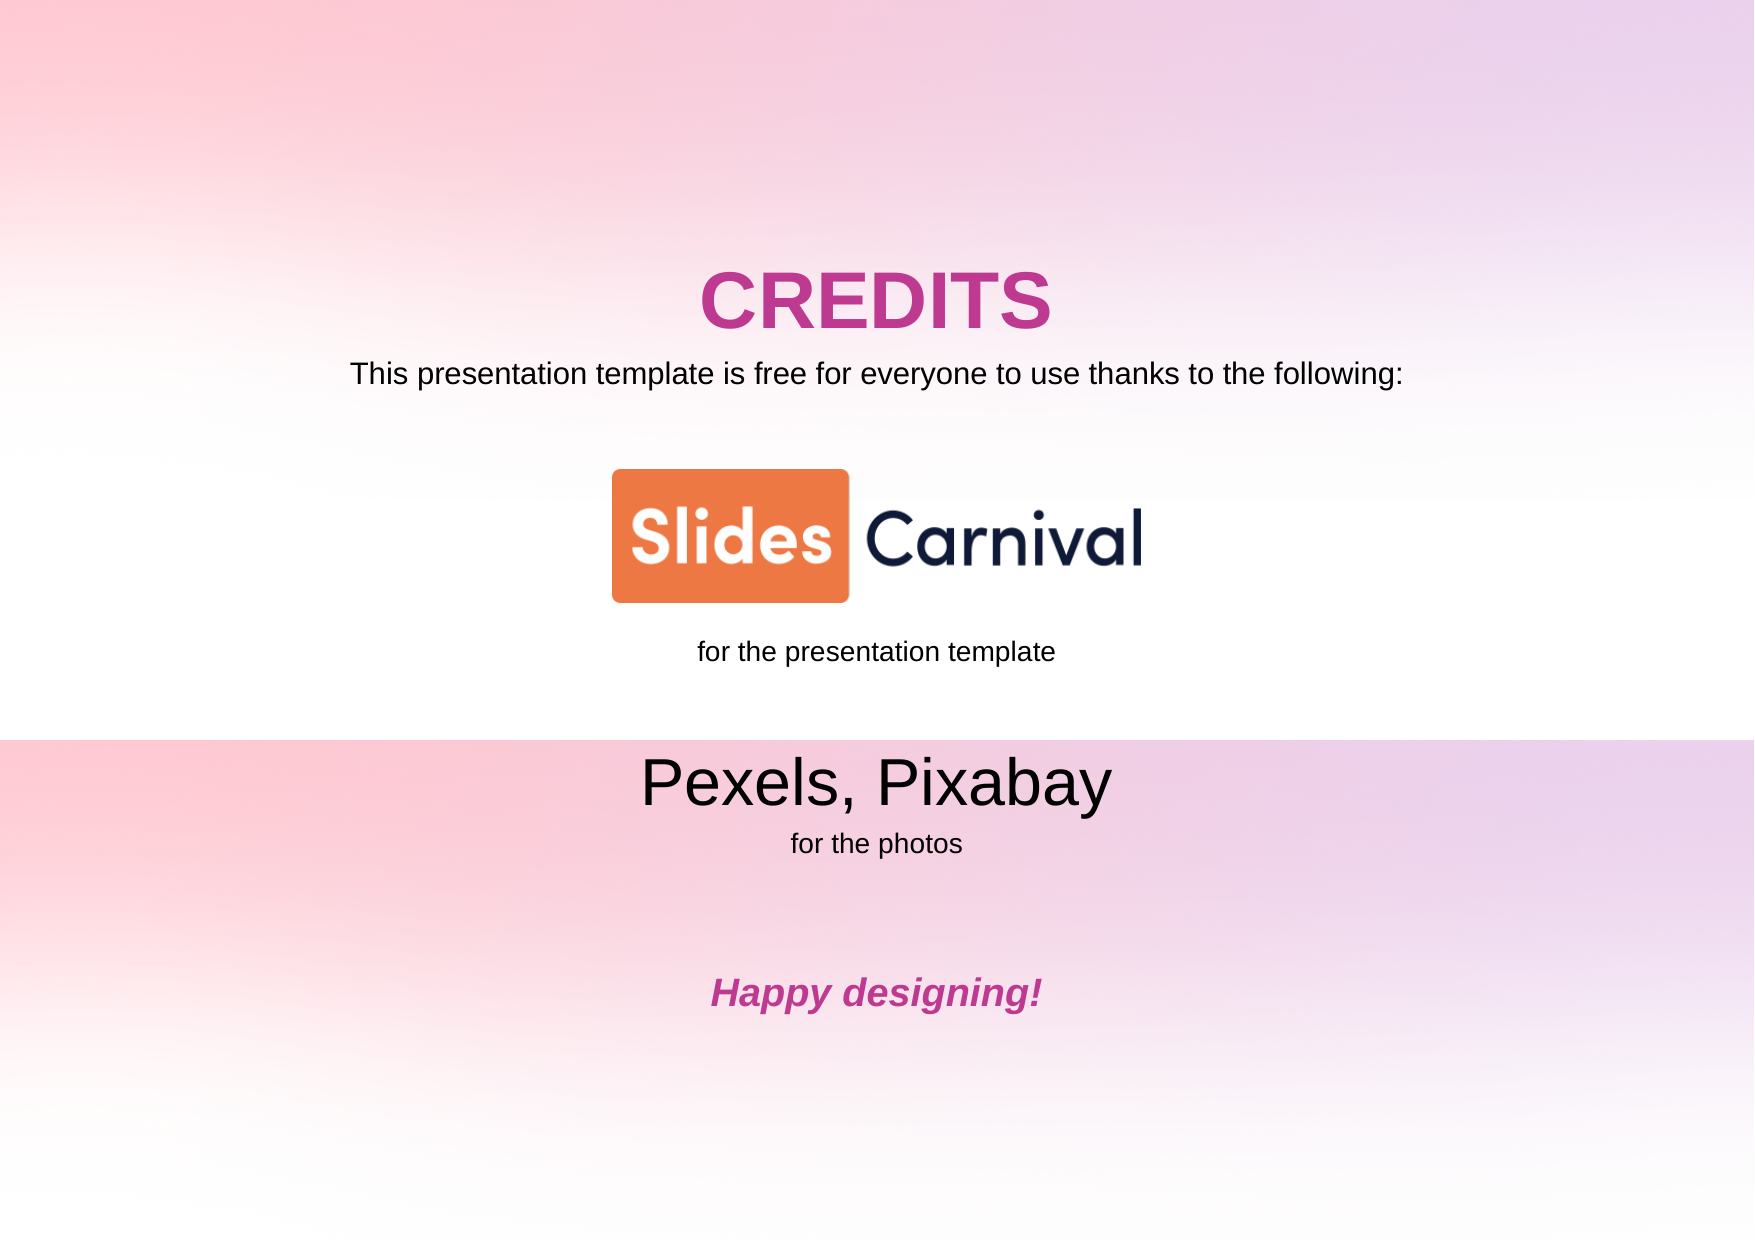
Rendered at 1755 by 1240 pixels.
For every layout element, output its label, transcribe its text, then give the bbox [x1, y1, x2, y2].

text_box [0, 740, 1754, 1240]
text_box for the presentation template [328, 625, 1426, 667]
text_box [0, 0, 1754, 500]
text_box This presentation template is free for everyone to use thanks to the following: [235, 345, 1518, 391]
text_box CREDITS [468, 248, 1286, 345]
text_box Happy designing! [650, 956, 1104, 1015]
picture [611, 468, 1143, 603]
text_box for the photos [328, 818, 1426, 860]
text_box Pexels, Pixabay [539, 739, 1215, 819]
